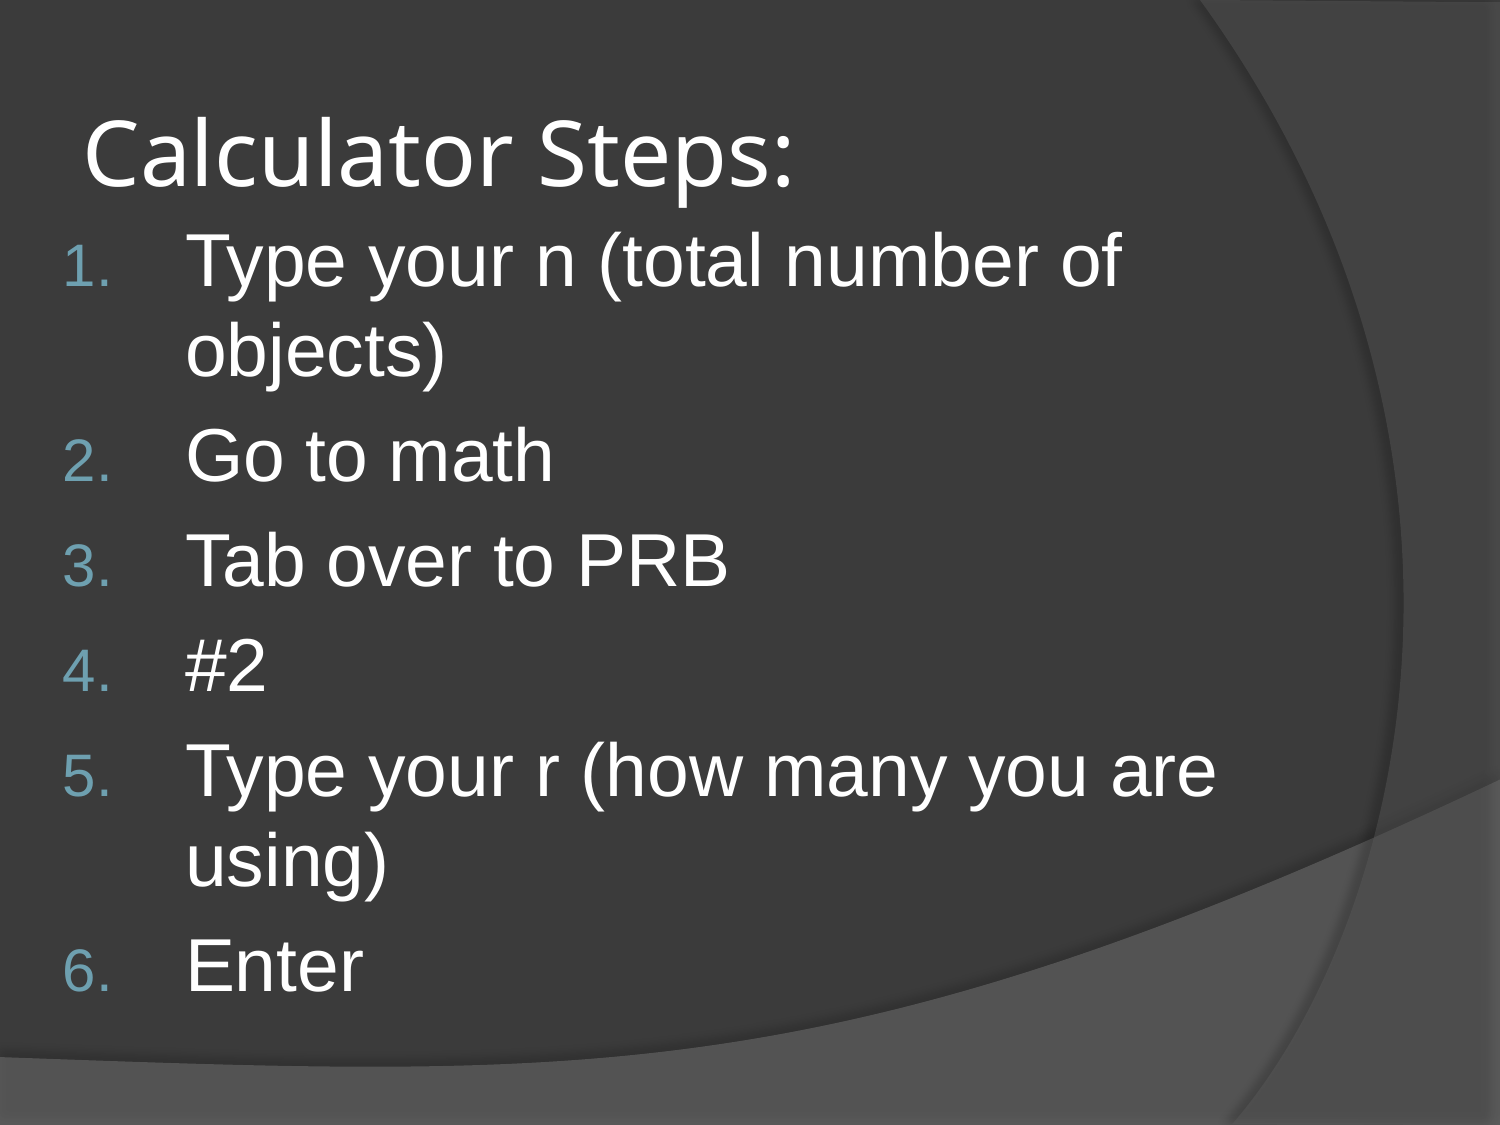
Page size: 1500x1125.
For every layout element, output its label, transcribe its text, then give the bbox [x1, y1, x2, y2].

title Calculator Steps: [75, 87, 1143, 204]
list Type your n (total number of objects) Go to math Tab over to PRB #2 Type your r (how many you are using) Enter [42, 204, 1371, 1067]
